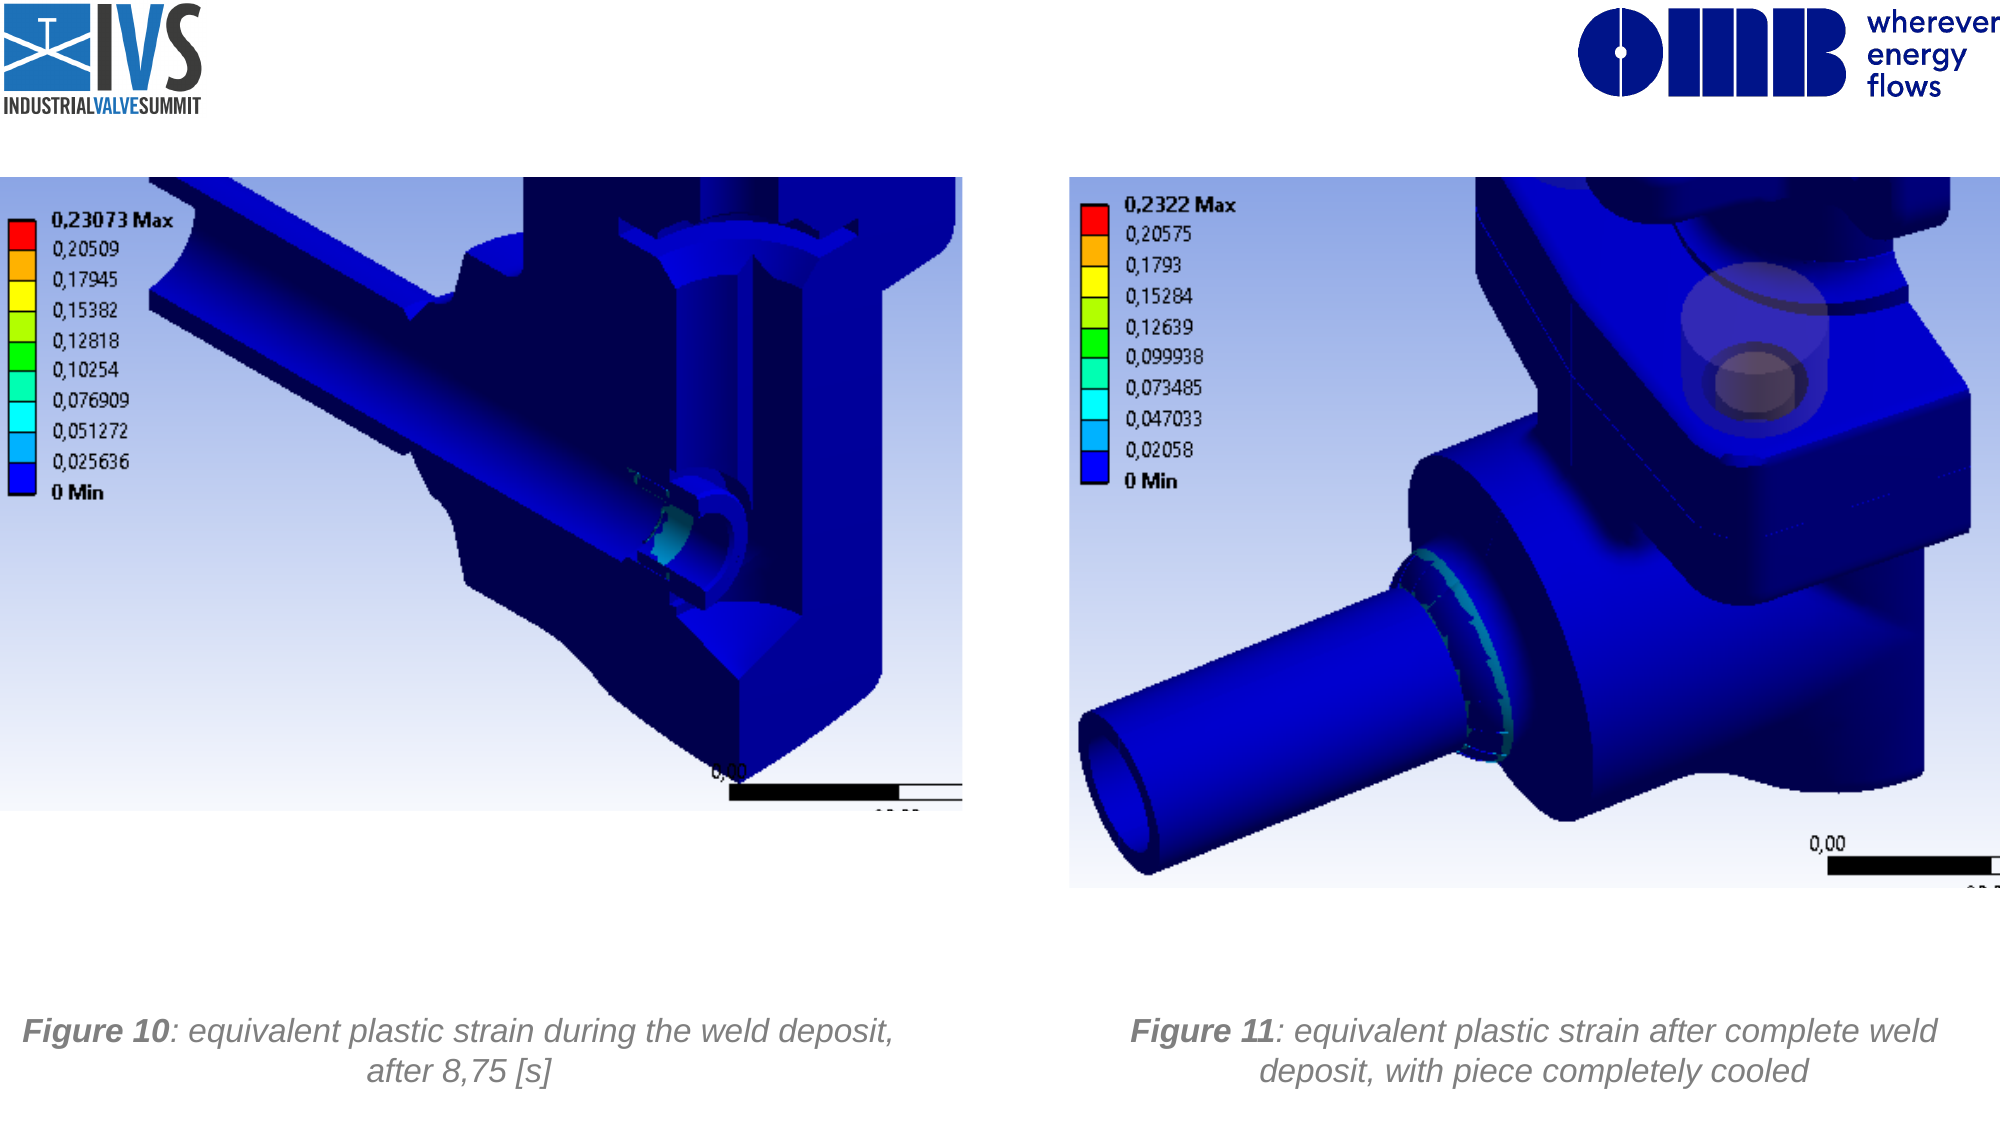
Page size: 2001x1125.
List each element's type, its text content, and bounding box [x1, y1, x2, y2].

text_box Figure 10: equivalent plastic strain during the weld deposit, after 8,75 [s] [0, 1002, 979, 1097]
picture [0, 177, 963, 811]
text_box Figure 11: equivalent plastic strain after complete weld deposit, with piece completely cooled [979, 1002, 2000, 1097]
picture [0, 0, 207, 118]
picture [1578, 8, 2000, 97]
picture [1069, 177, 2000, 888]
